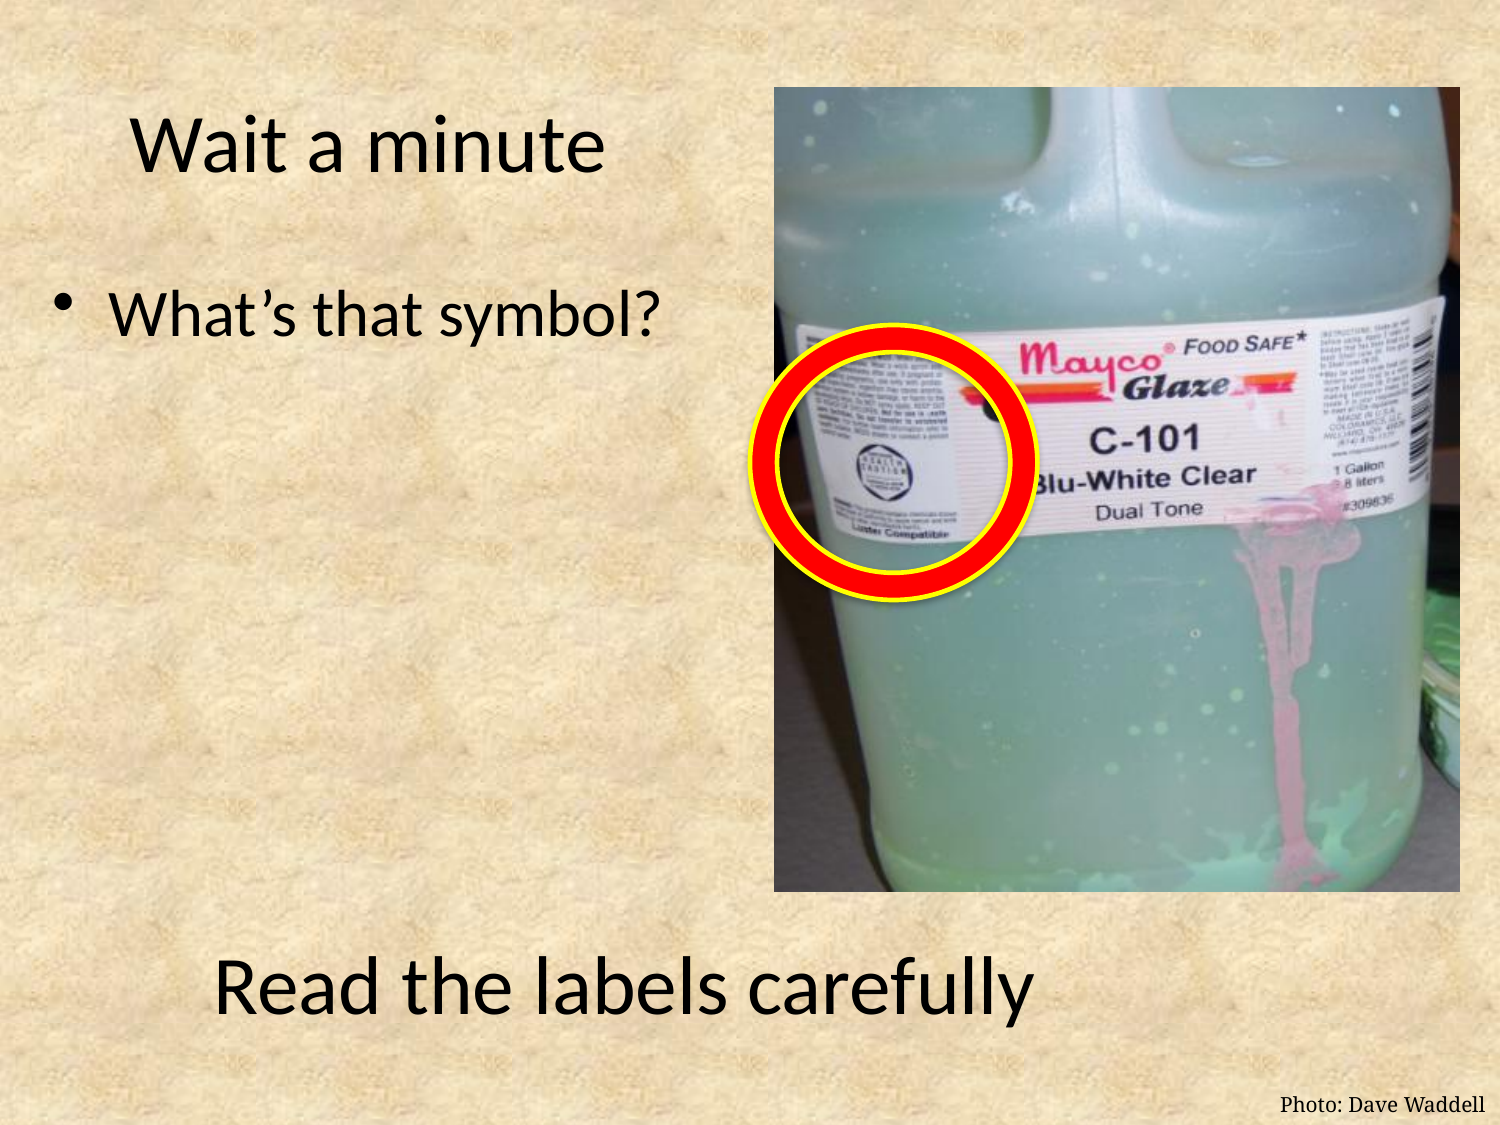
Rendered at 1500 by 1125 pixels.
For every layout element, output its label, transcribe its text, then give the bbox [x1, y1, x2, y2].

picture [0, 0, 1500, 1125]
text_box Read the labels carefully [112, 887, 1138, 1075]
text_box Photo: Dave Waddell [1212, 1084, 1500, 1125]
text_box [749, 392, 769, 533]
title Wait a minute [74, 44, 663, 233]
list What’s that symbol? [37, 262, 769, 688]
